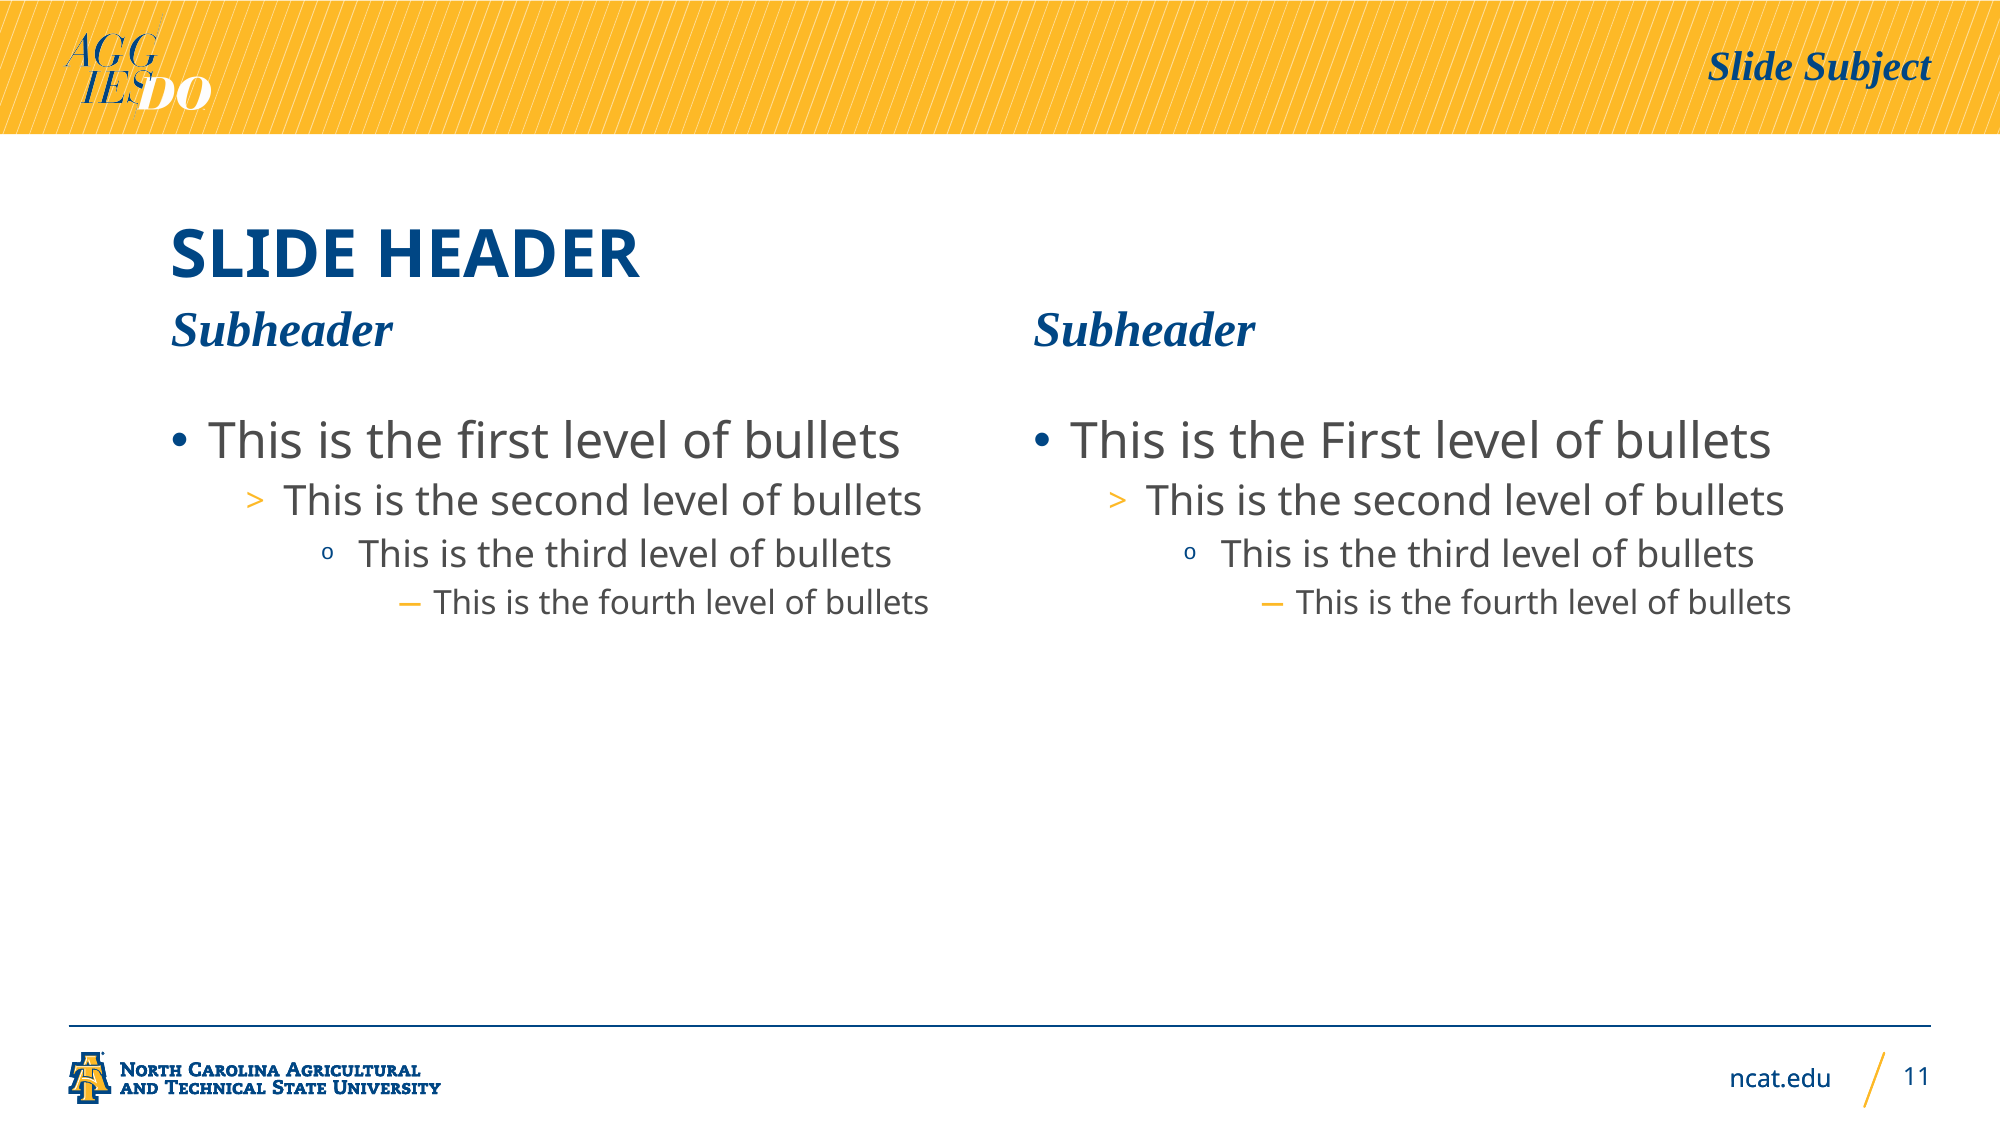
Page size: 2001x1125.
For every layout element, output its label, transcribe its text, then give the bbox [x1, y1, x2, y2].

list Subheader [156, 306, 981, 399]
slide_number 11 [1851, 1052, 1932, 1103]
list Subheader [1018, 306, 1844, 399]
list This is the First level of bullets This is the second level of bullets This is the third level of bullets This is the fourth level of bullets [1018, 408, 1844, 943]
title Slide Header [156, 213, 1844, 306]
picture [63, 13, 211, 120]
list This is the first level of bullets This is the second level of bullets This is the third level of bullets This is the fourth level of bullets [156, 408, 981, 943]
list Slide Subject [999, 0, 1932, 135]
